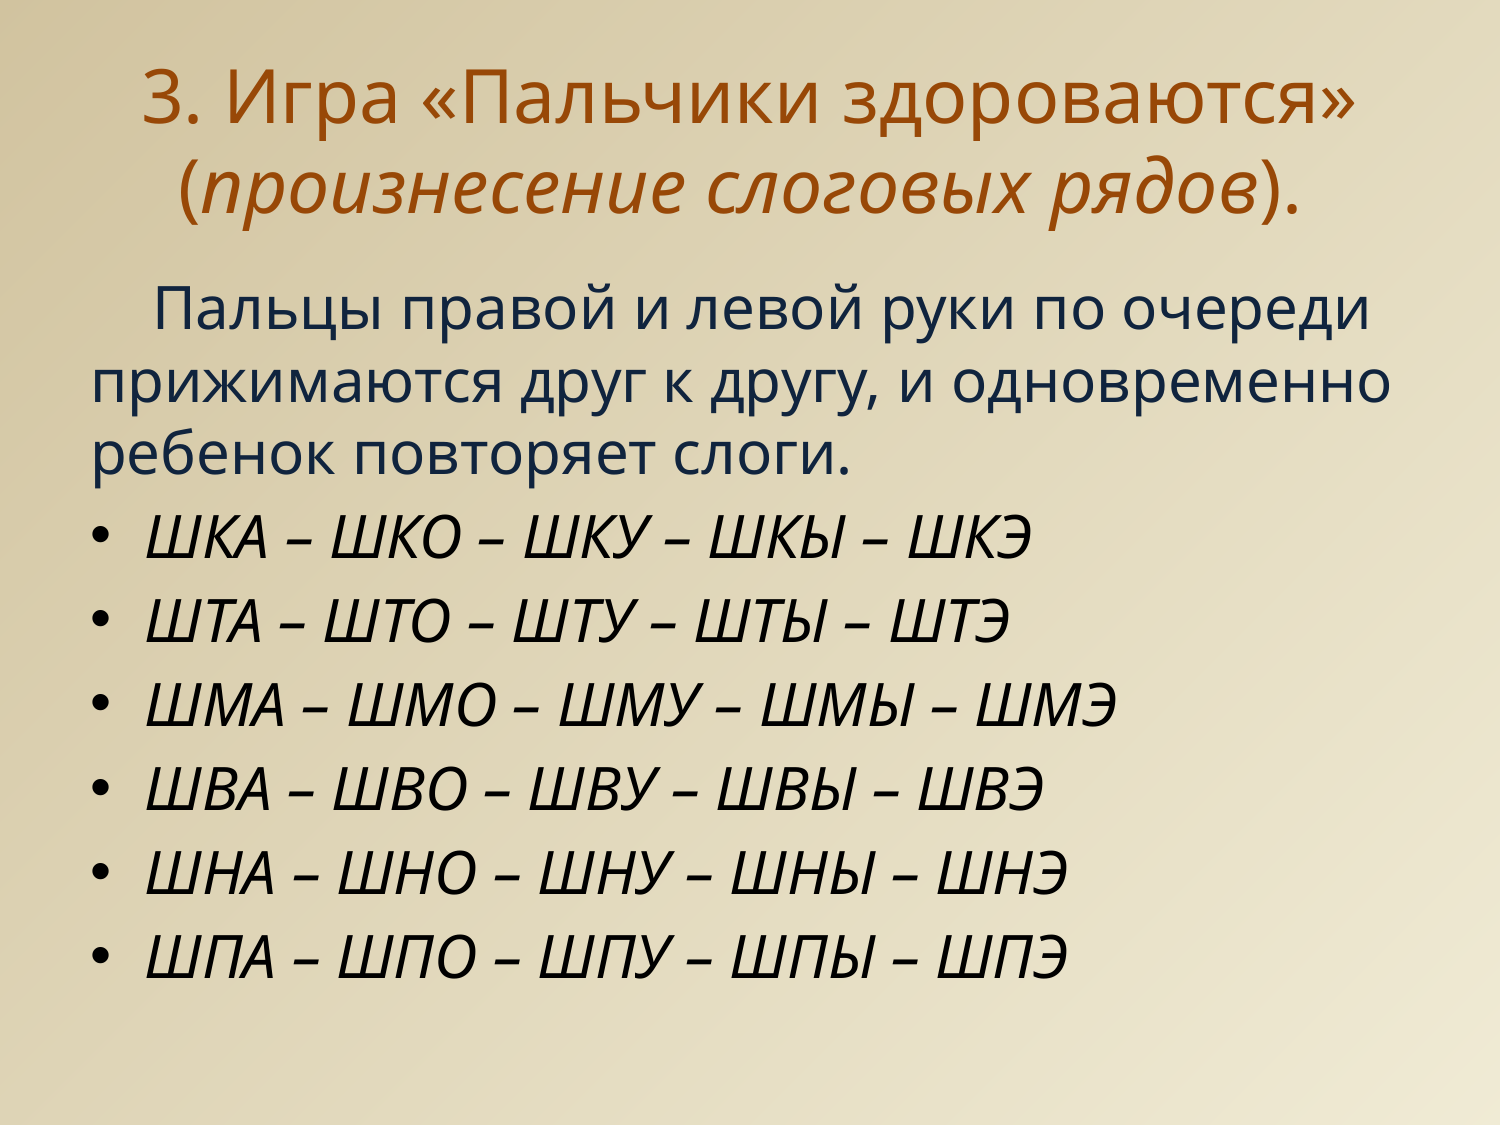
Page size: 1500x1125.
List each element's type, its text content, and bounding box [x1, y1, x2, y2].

title 3. Игра «Пальчики здороваются» (произнесение слоговых рядов). [75, 45, 1425, 233]
list Пальцы правой и левой руки по очереди прижимаются друг к другу, и одновременно ребенок повторяет слоги. ШКА – ШКО – ШКУ – ШКЫ – ШКЭ ШТА – ШТО – ШТУ – ШТЫ – ШТЭ ШМА – ШМО – ШМУ – ШМЫ – ШМЭ ШВА – ШВО – ШВУ – ШВЫ – ШВЭ ШНА – ШНО – ШНУ – ШНЫ – ШНЭ ШПА – ШПО – ШПУ – ШПЫ – ШПЭ [75, 262, 1425, 1005]
